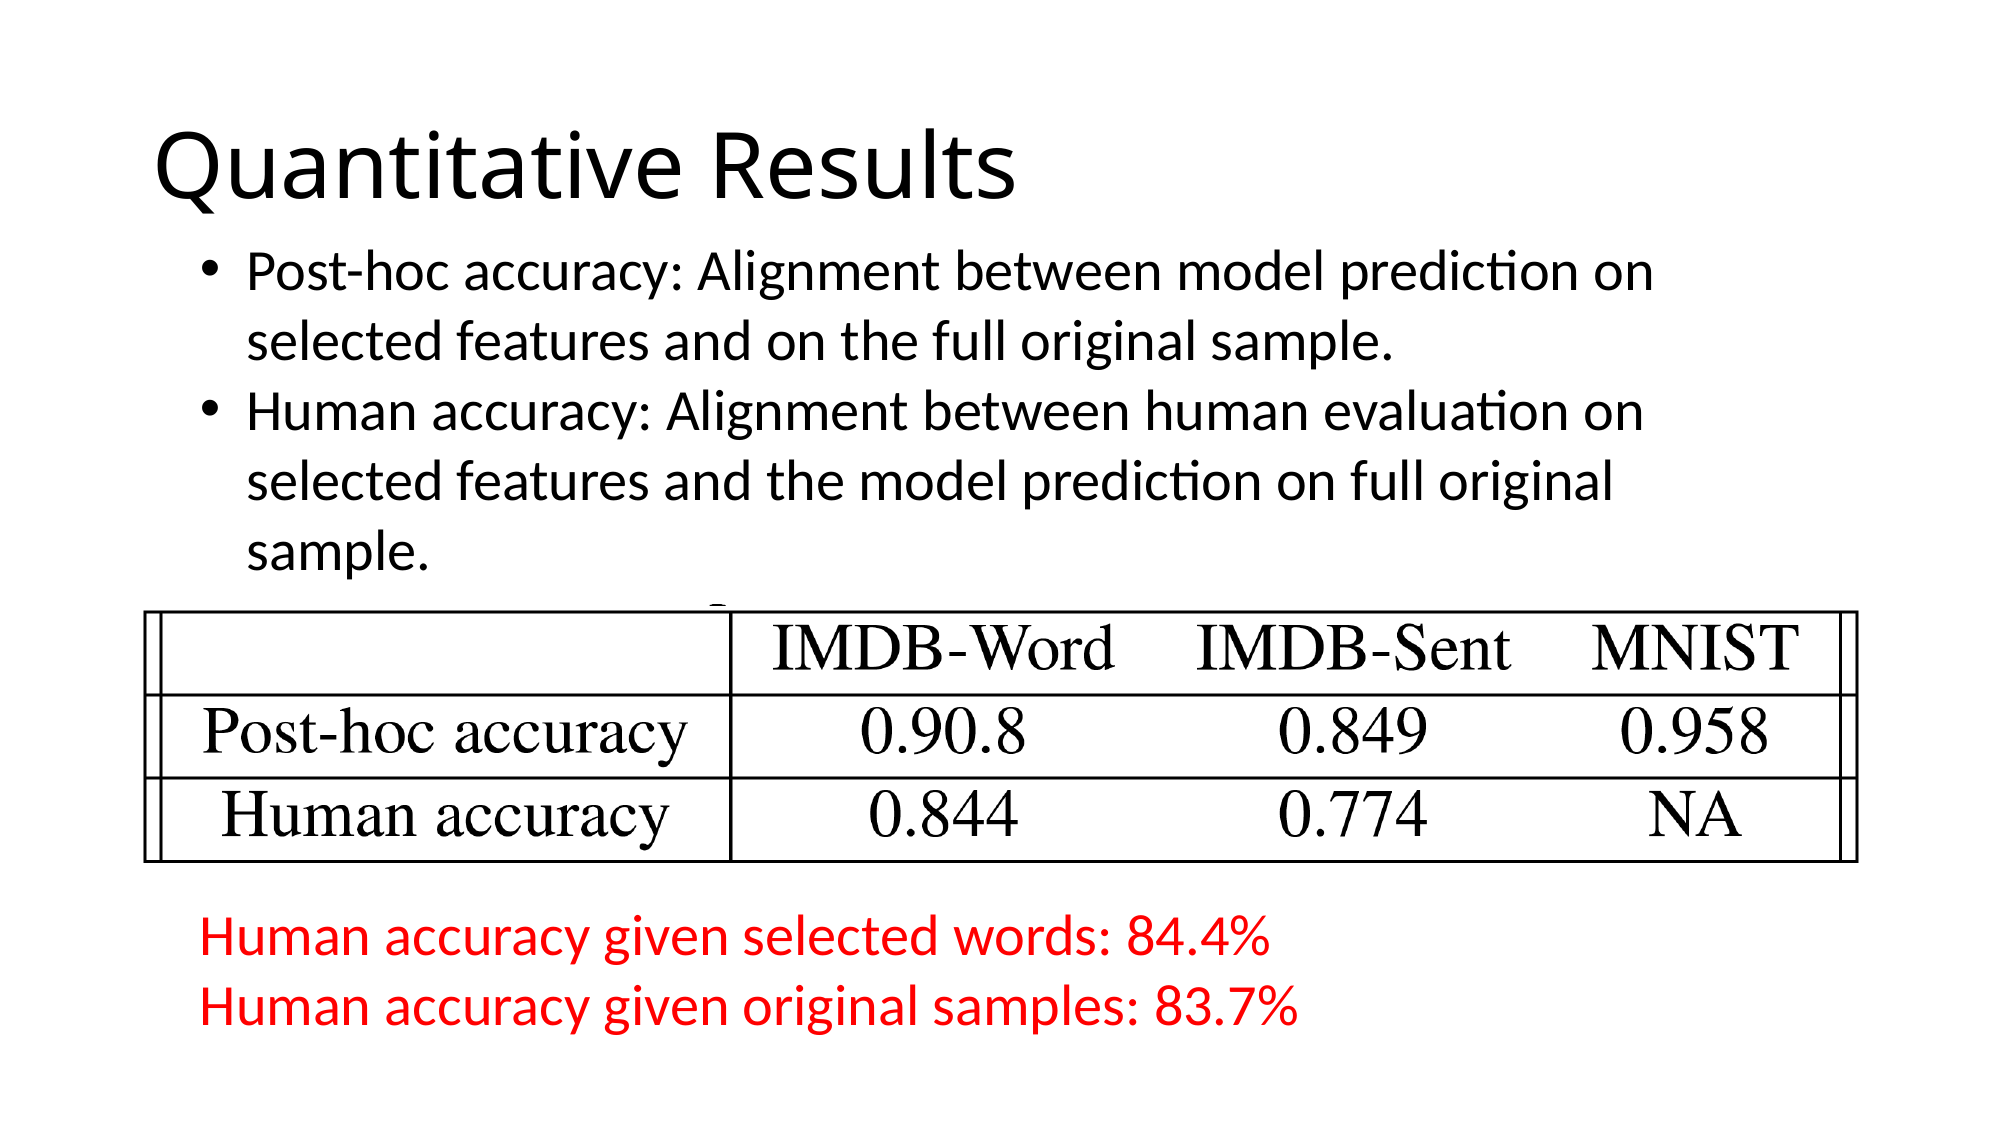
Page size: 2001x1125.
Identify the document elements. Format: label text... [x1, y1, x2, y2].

text_box Human accuracy given selected words: 84.4% Human accuracy given original samples: 83.7% [184, 889, 1774, 1045]
title Quantitative Results [137, 59, 1863, 278]
text_box Post-hoc accuracy: Alignment between model prediction on selected features and on the full original sample. Human accuracy: Alignment between human evaluation on selected features and the model prediction on full original sample. [184, 224, 1822, 604]
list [140, 604, 1866, 868]
